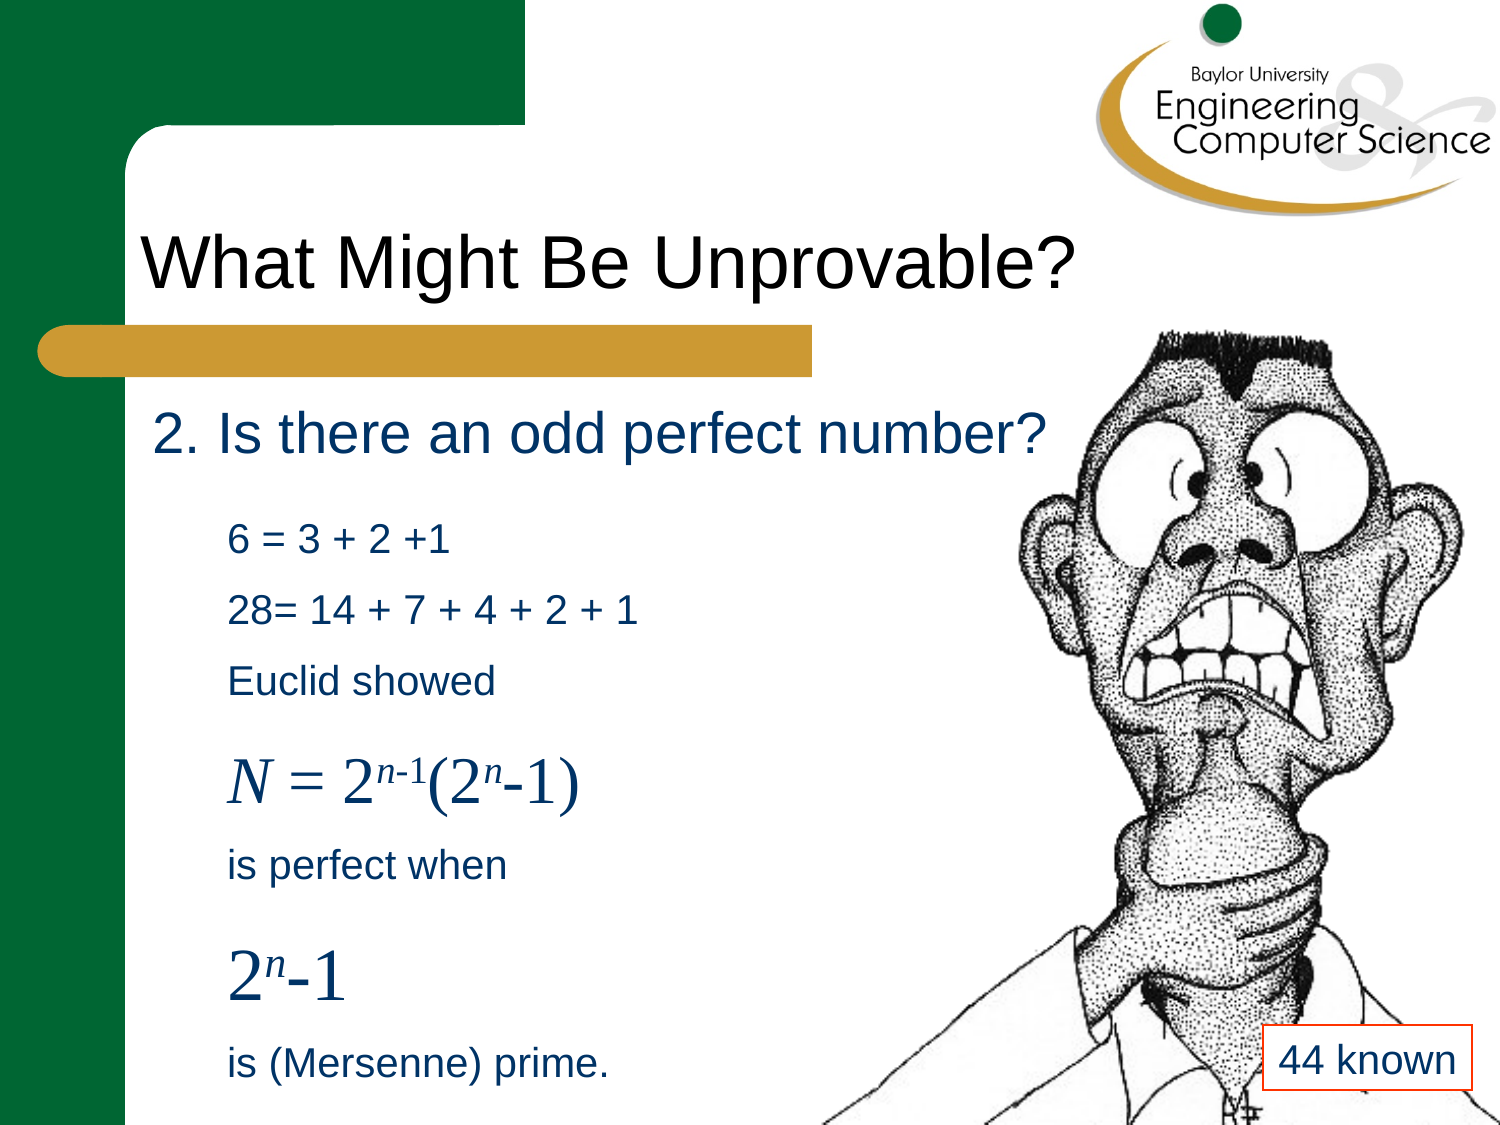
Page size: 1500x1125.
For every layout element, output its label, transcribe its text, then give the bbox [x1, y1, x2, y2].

title What Might Be Unprovable? [124, 124, 1500, 313]
picture [812, 312, 1500, 1125]
list 2. Is there an odd perfect number? [137, 387, 807, 999]
text_box 6 = 3 + 2 +1 28= 14 + 7 + 4 + 2 + 1 Euclid showed N = 2n-1(2n-1) is perfect when 2n-1 is (Mersenne) prime. [137, 504, 675, 1094]
picture [1091, 0, 1500, 124]
